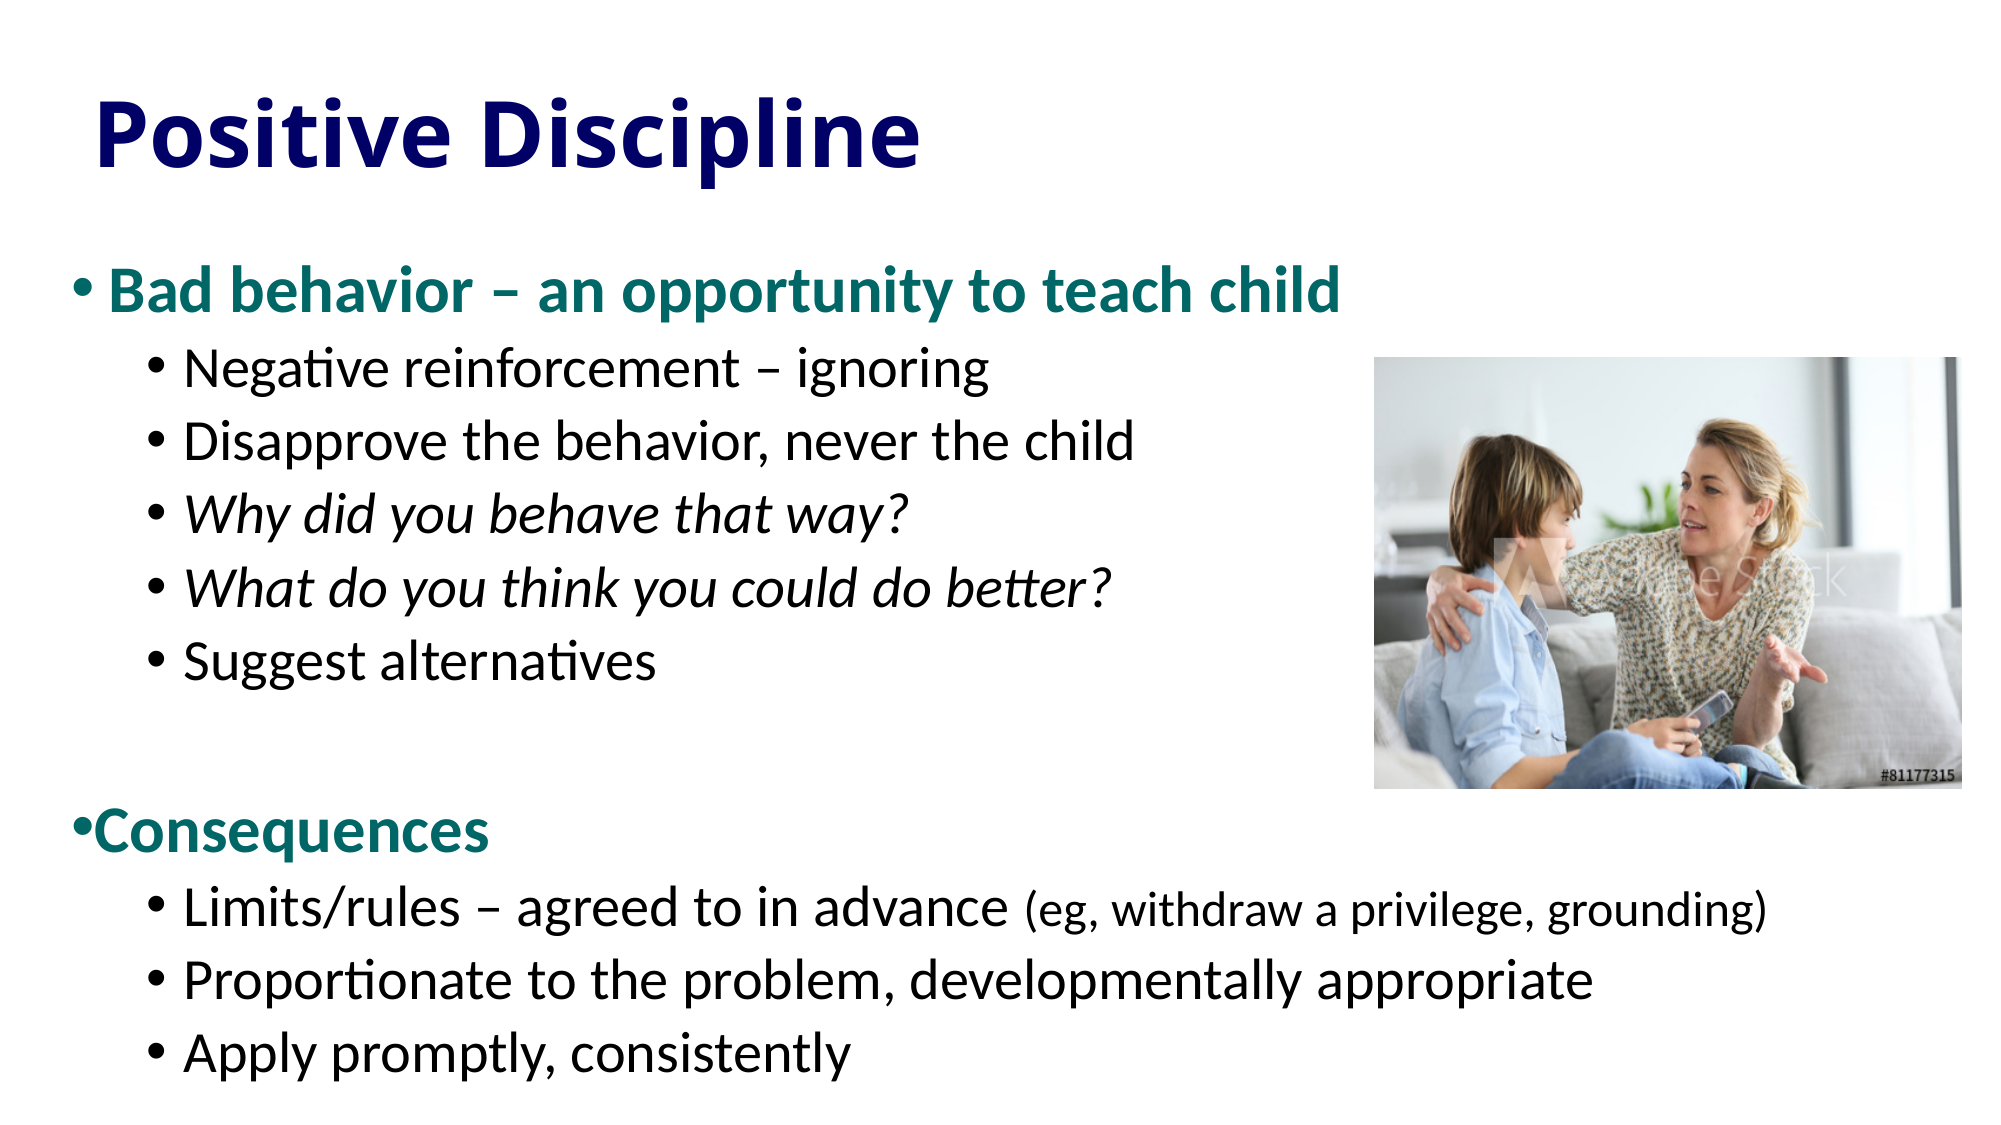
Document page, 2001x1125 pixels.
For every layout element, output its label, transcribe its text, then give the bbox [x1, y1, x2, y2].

list Bad behavior – an opportunity to teach child Negative reinforcement – ignoring Disapprove the behavior, never the child Why did you behave that way? What do you think you could do better? Suggest alternatives Consequences Limits/rules – agreed to in advance (eg, withdraw a privilege, grounding) Proportionate to the problem, developmentally appropriate Apply promptly, consistently [55, 246, 1923, 961]
title Positive Discipline [77, 29, 1803, 246]
picture [1374, 357, 1962, 789]
